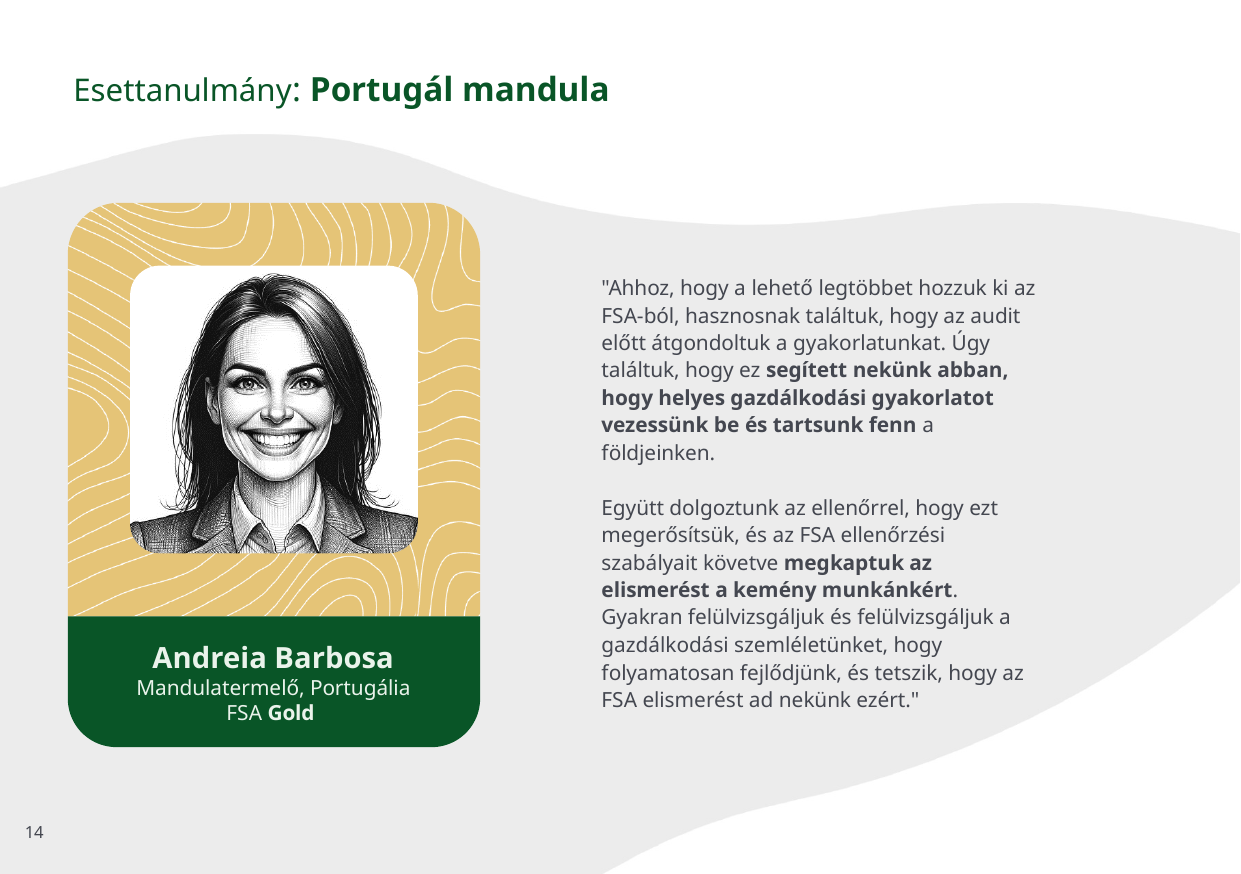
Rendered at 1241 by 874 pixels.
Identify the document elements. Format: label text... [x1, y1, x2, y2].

text_box Esettanulmány: Portugál mandula [58, 60, 715, 116]
text_box "Ahhoz, hogy a lehető legtöbbet hozzuk ki az FSA-ból, hasznosnak találtuk, hogy az audit előtt átgondoltuk a gyakorlatunkat. Úgy találtuk, hogy ez segített nekünk abban, hogy helyes gazdálkodási gyakorlatot vezessünk be és tartsunk fenn a földjeinken. Együtt dolgoztunk az ellenőrrel, hogy ezt megerősítsük, és az FSA ellenőrzési szabályait követve megkaptuk az elismerést a kemény munkánkért. Gyakran felülvizsgáljuk és felülvizsgáljuk a gazdálkodási szemléletünket, hogy folyamatosan fejlődjünk, és tetszik, hogy az FSA elismerést ad nekünk ezért." [586, 264, 1058, 719]
picture [0, 0, 1241, 874]
text_box 14 [8, 814, 59, 853]
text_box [67, 616, 481, 748]
text_box [66, 201, 482, 618]
